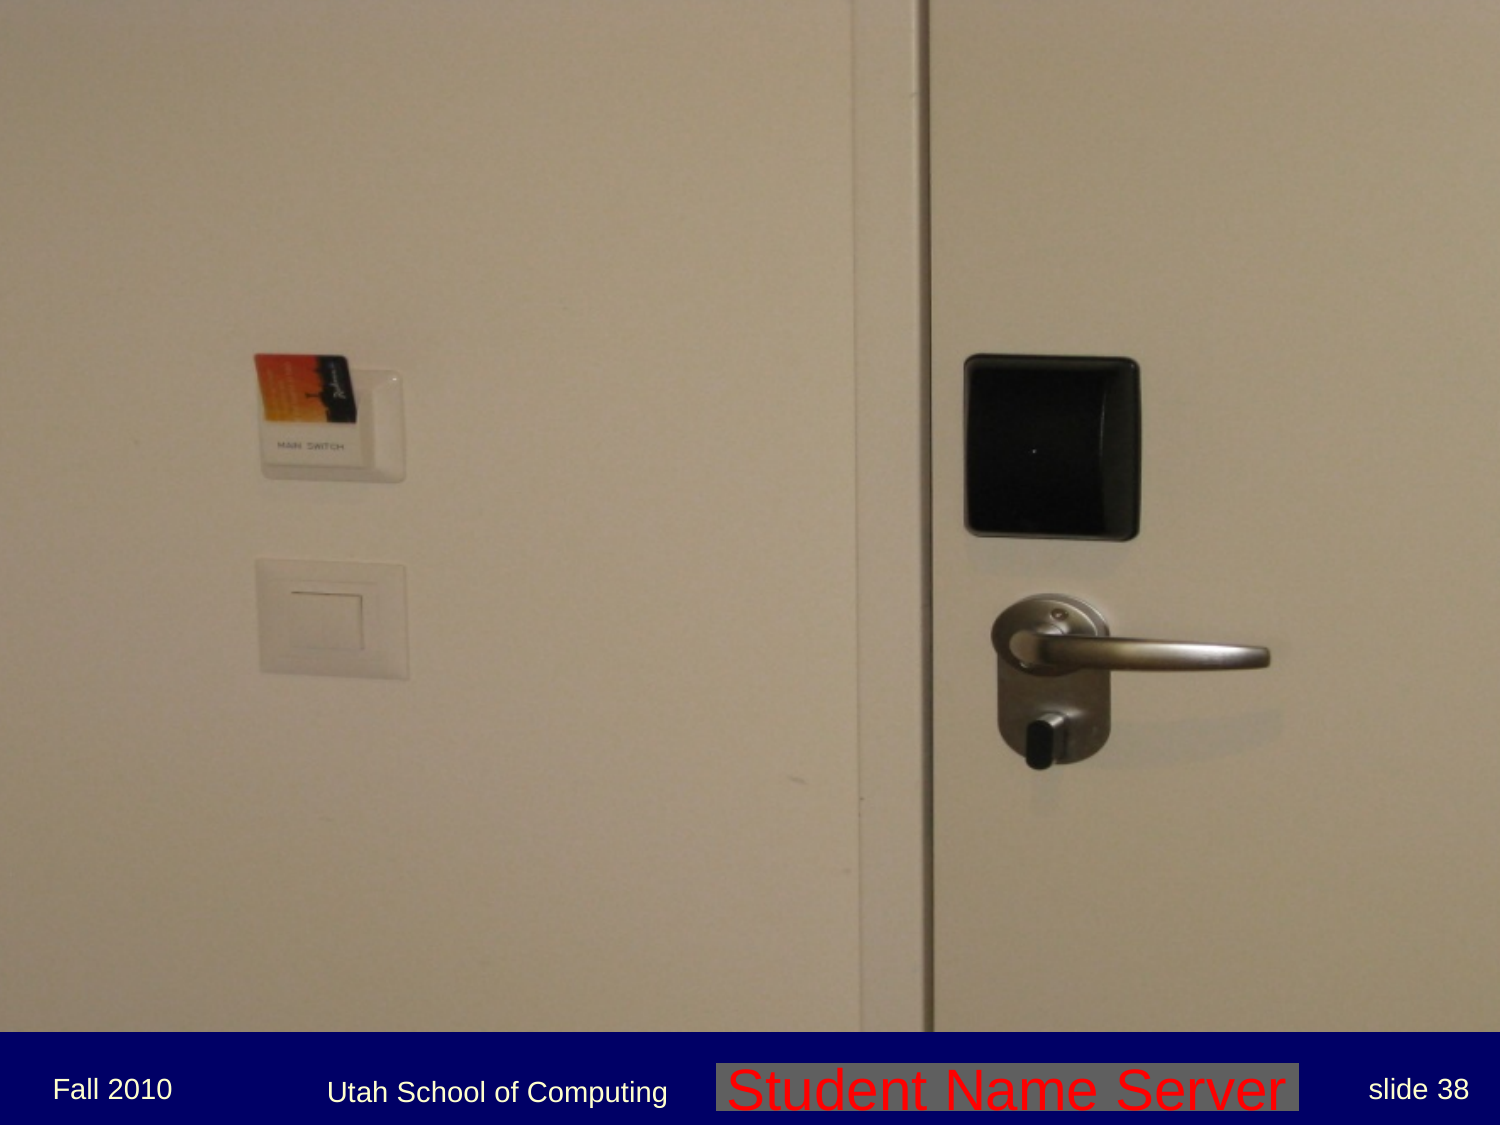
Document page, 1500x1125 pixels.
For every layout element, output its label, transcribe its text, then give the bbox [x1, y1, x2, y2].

picture [0, 0, 1500, 1032]
slide_number Fall 2010 [37, 1062, 326, 1113]
